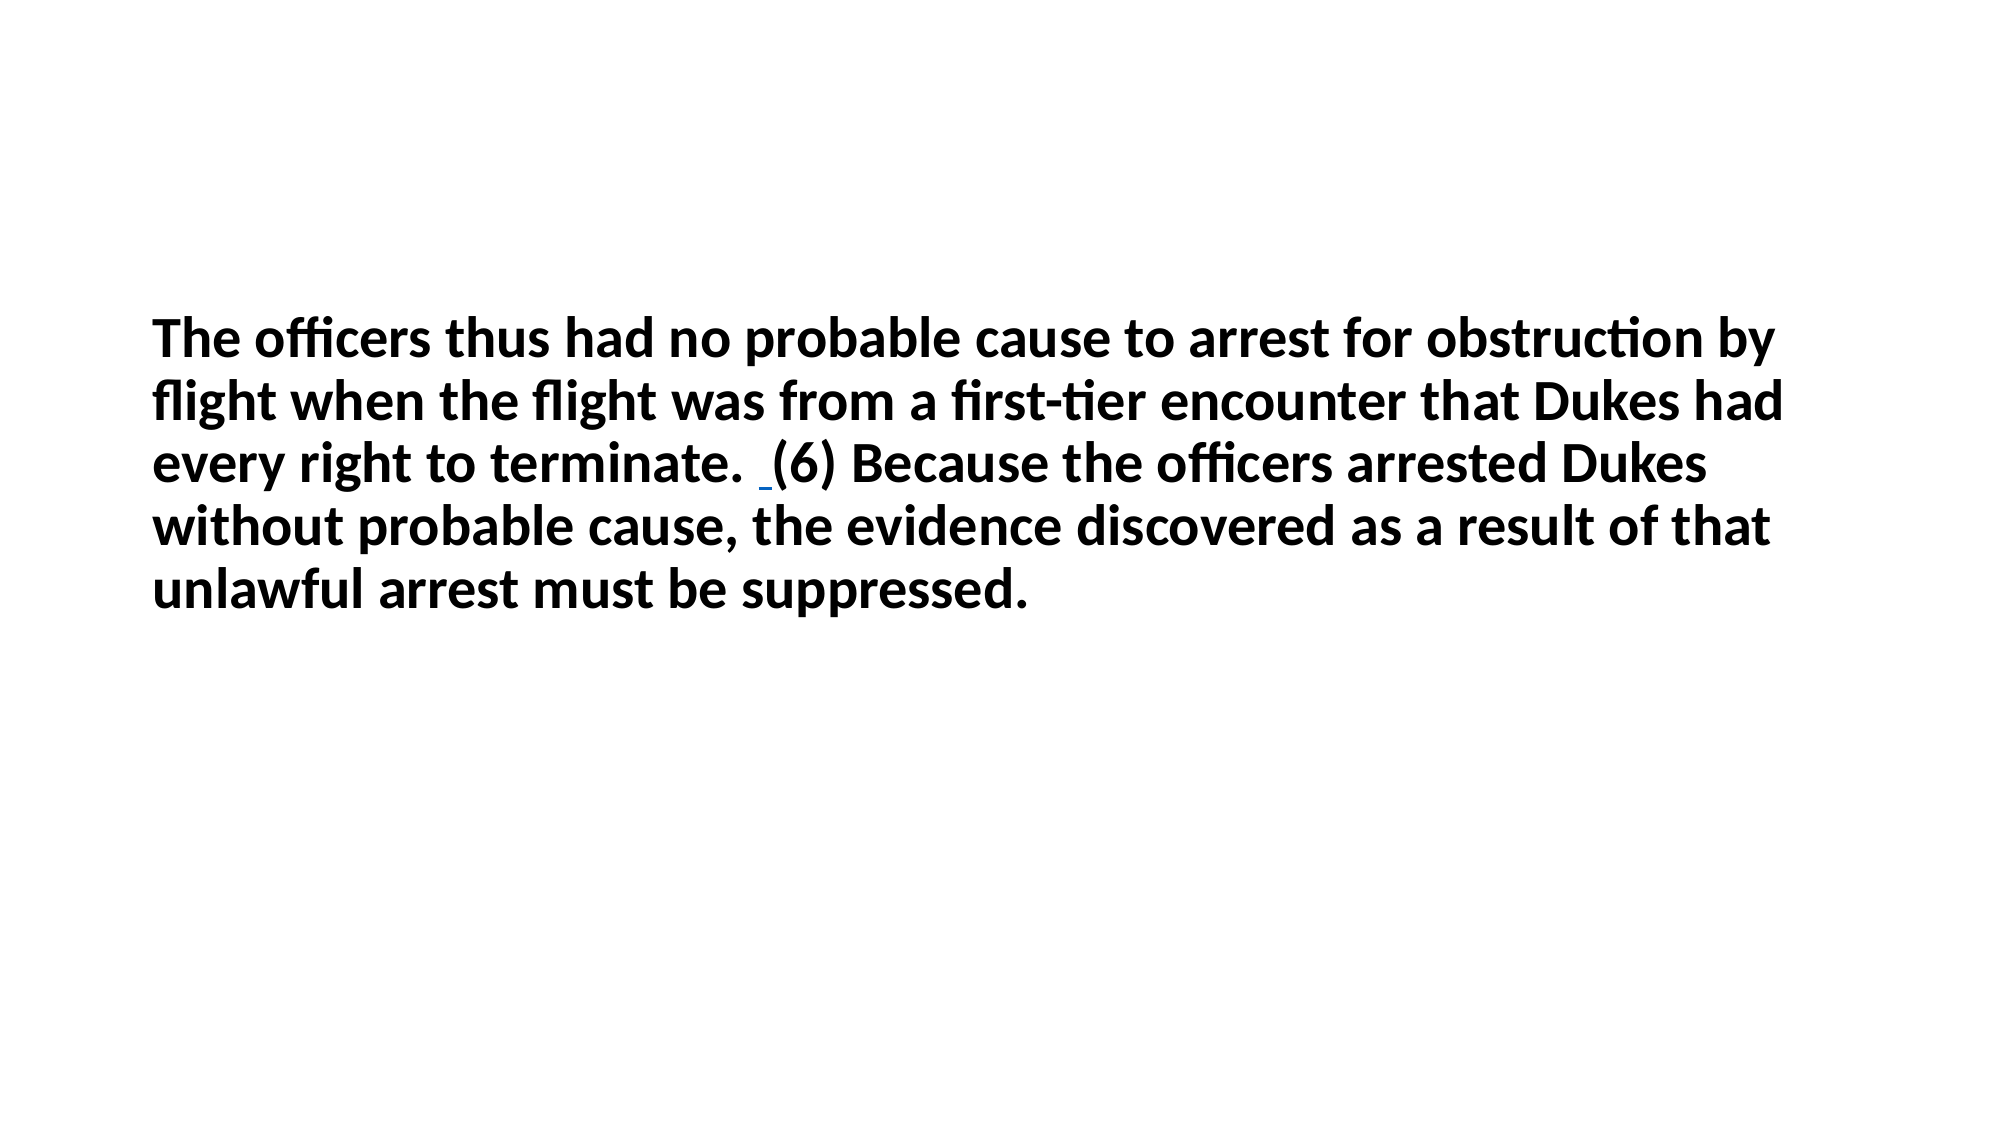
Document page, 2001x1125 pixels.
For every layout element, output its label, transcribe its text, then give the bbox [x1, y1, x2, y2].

list The officers thus had no probable cause to arrest for obstruction by flight when the flight was from a first-tier encounter that Dukes had every right to terminate. (6) Because the officers arrested Dukes without probable cause, the evidence discovered as a result of that unlawful arrest must be suppressed. [137, 299, 1863, 1014]
